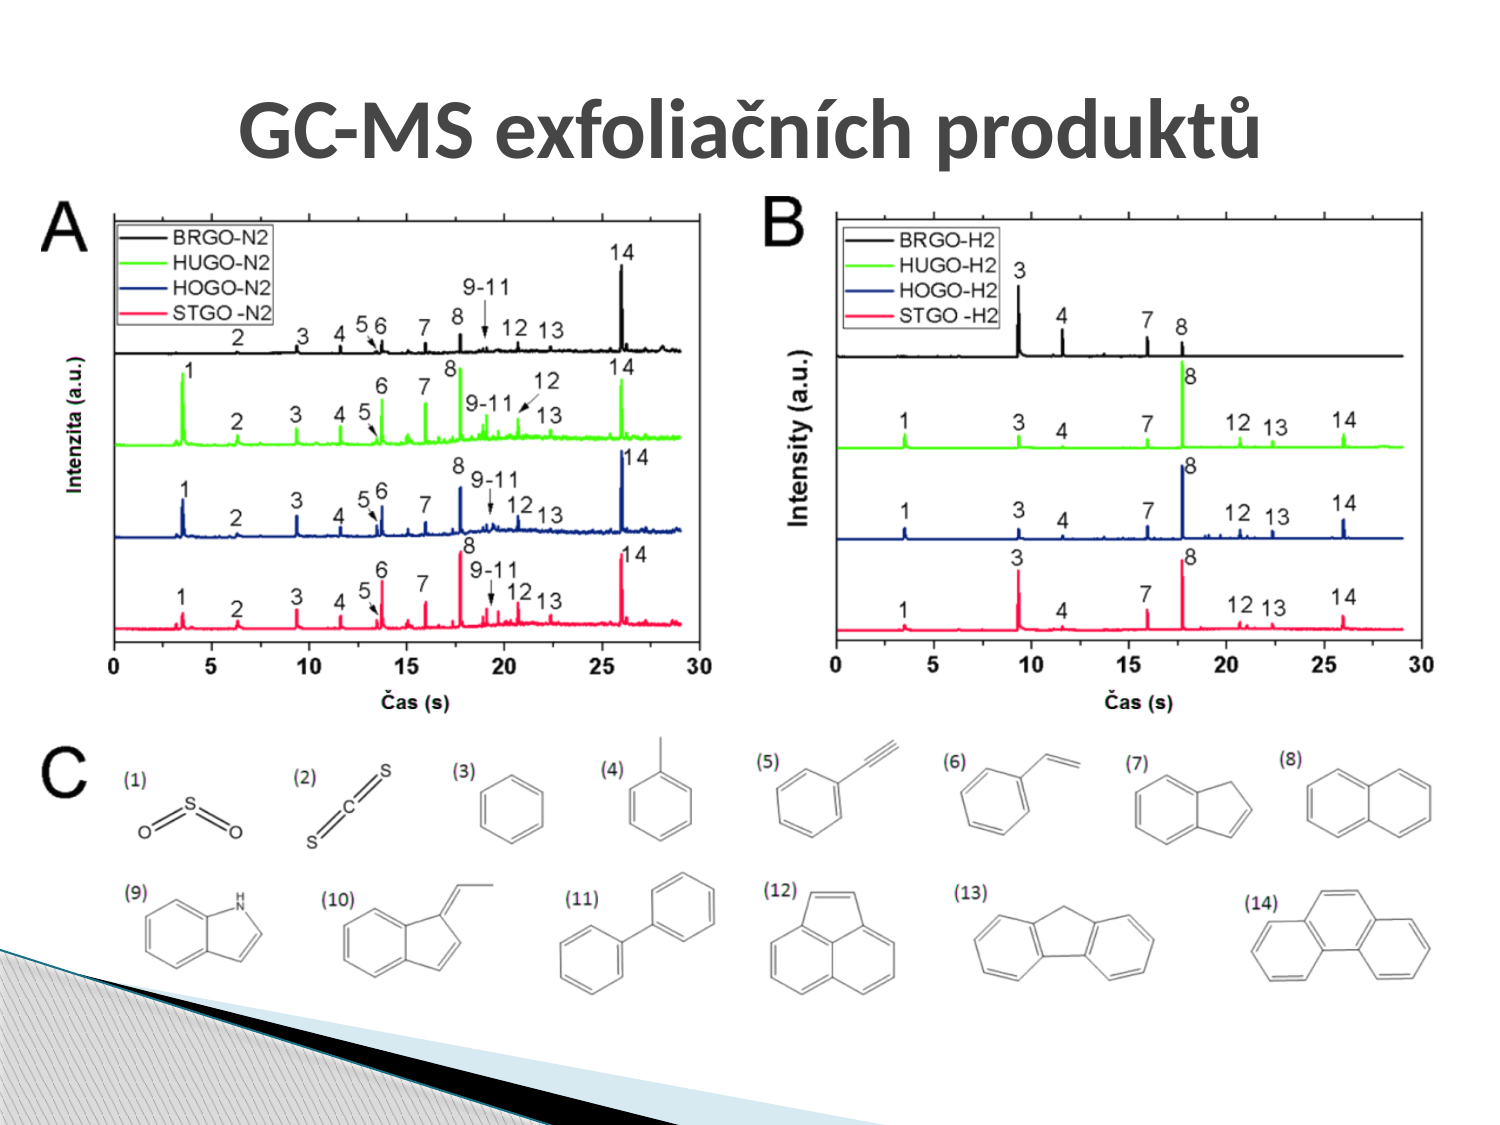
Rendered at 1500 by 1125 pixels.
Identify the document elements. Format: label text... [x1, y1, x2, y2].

title GC-MS exfoliačních produktů [76, 30, 1427, 195]
picture [41, 195, 1448, 1047]
